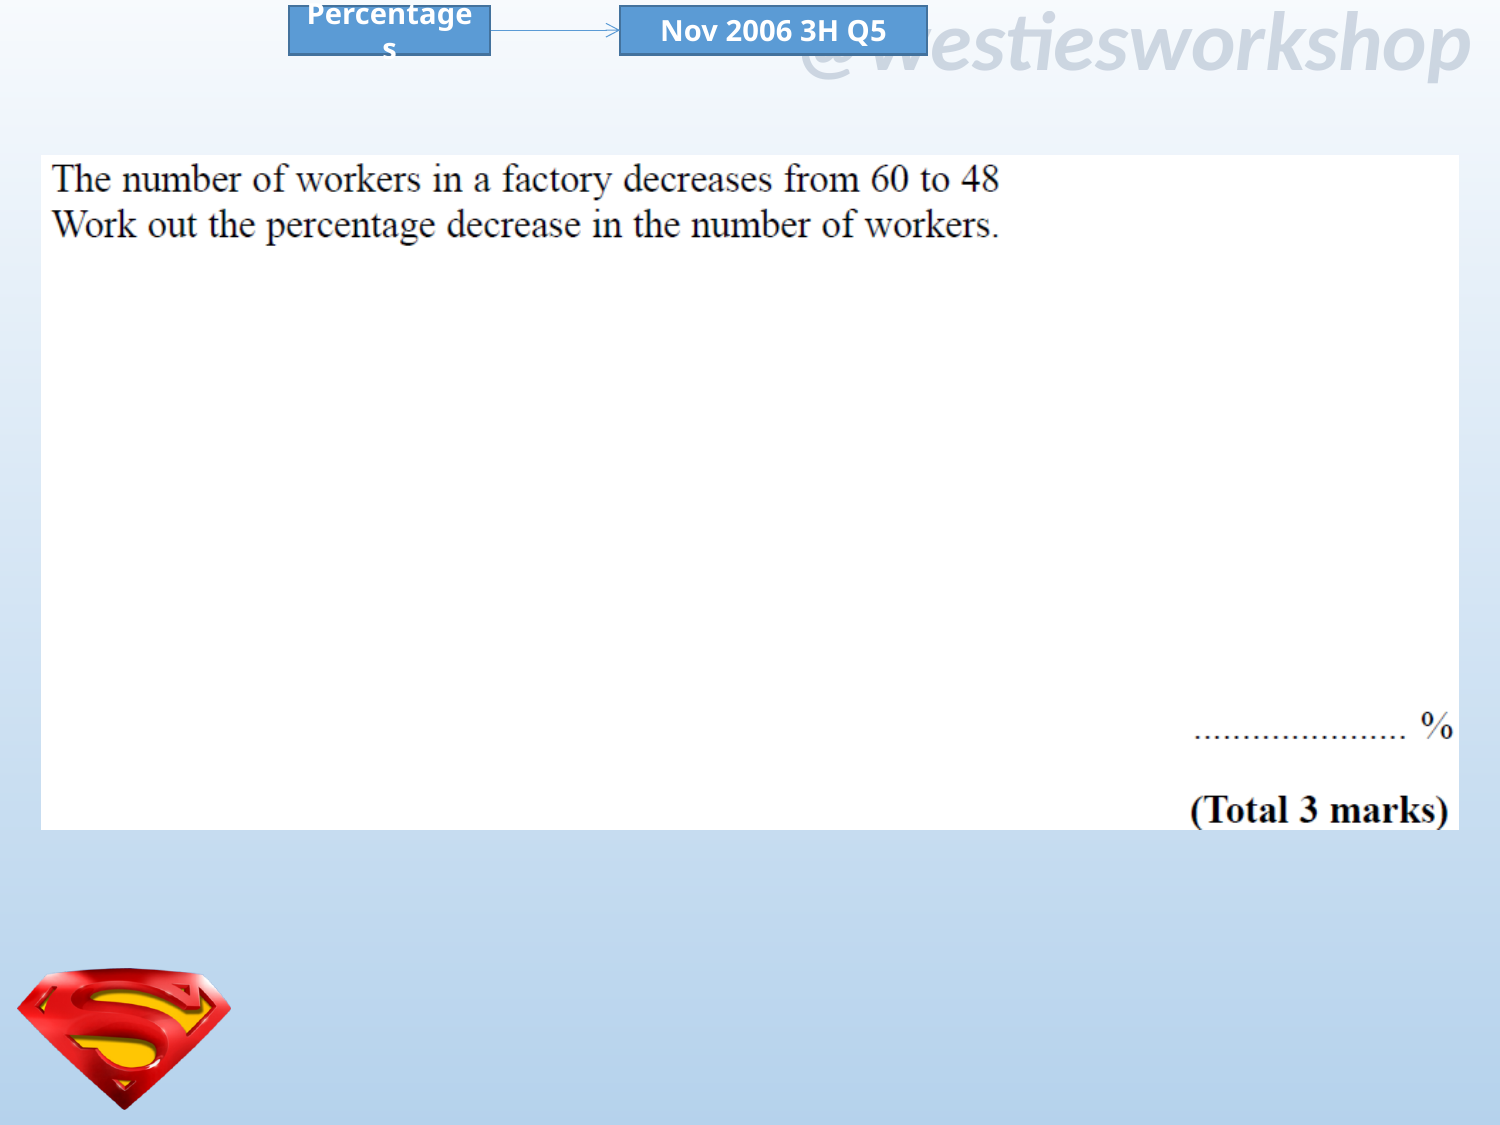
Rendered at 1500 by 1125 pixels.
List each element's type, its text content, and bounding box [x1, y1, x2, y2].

text_box Nov 2006 3H Q5 [619, 5, 928, 56]
picture [17, 968, 231, 1110]
text_box Percentages [288, 5, 491, 56]
picture [41, 155, 1459, 830]
